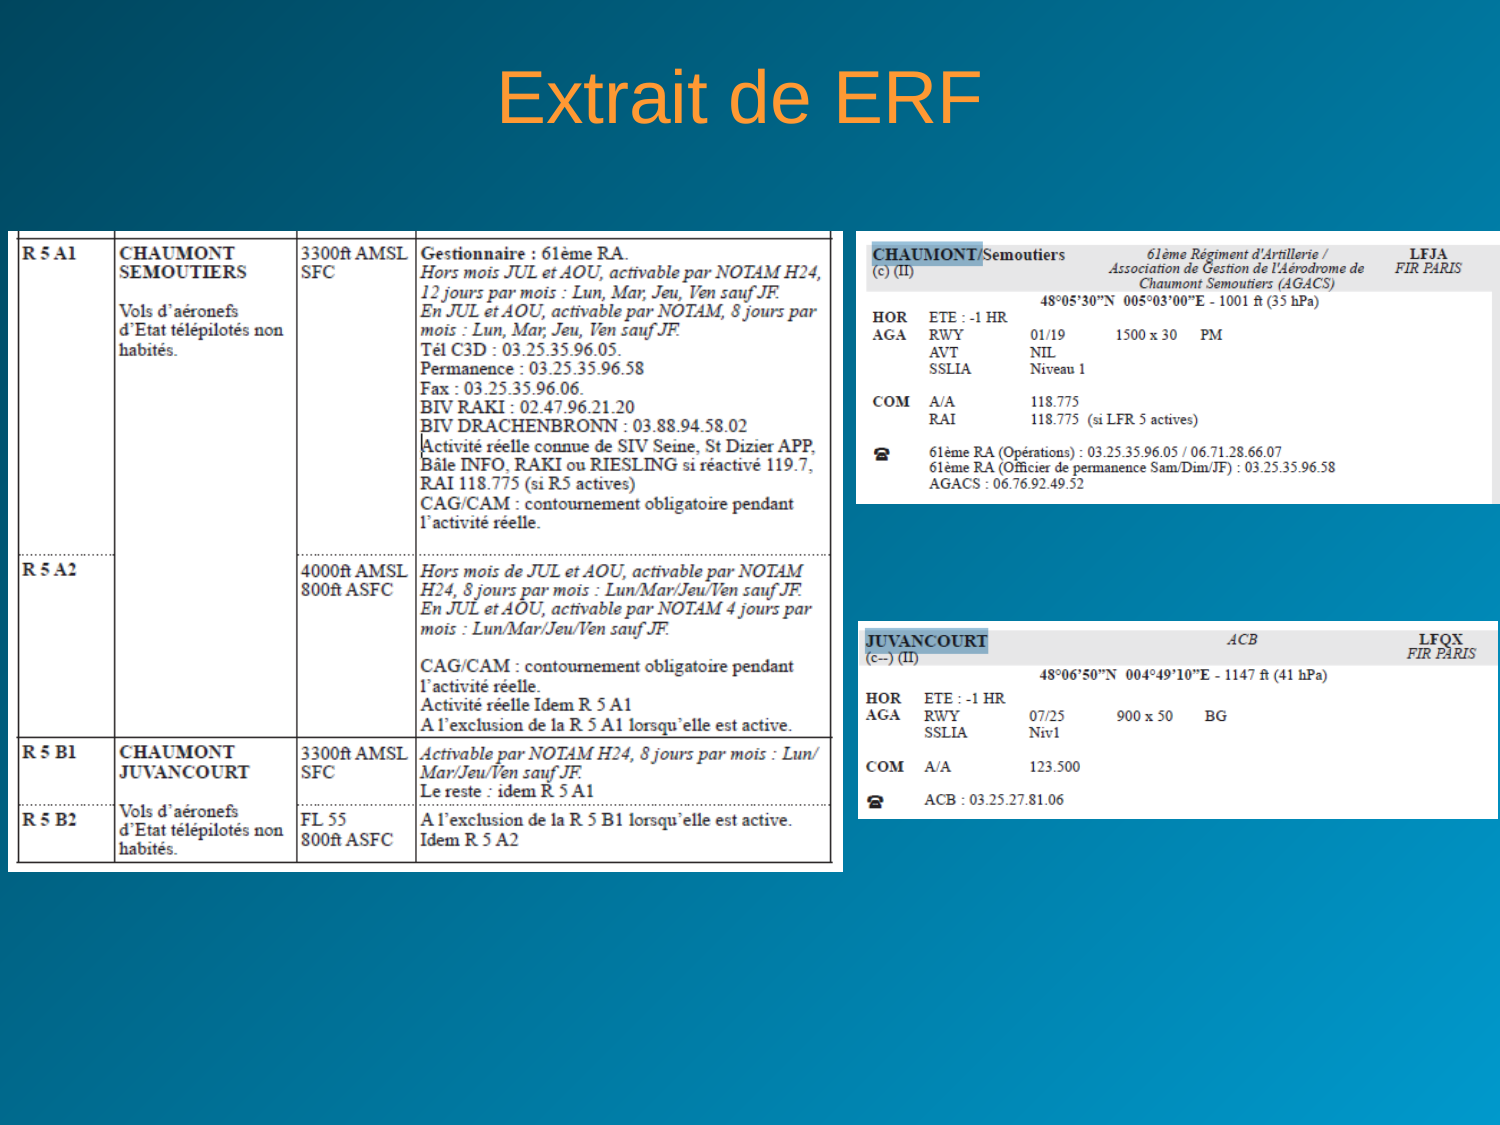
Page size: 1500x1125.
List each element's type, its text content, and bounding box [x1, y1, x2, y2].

title Extrait de ERF [64, 0, 1416, 188]
picture [9, 232, 842, 871]
picture [859, 622, 1497, 818]
picture [857, 232, 1500, 503]
